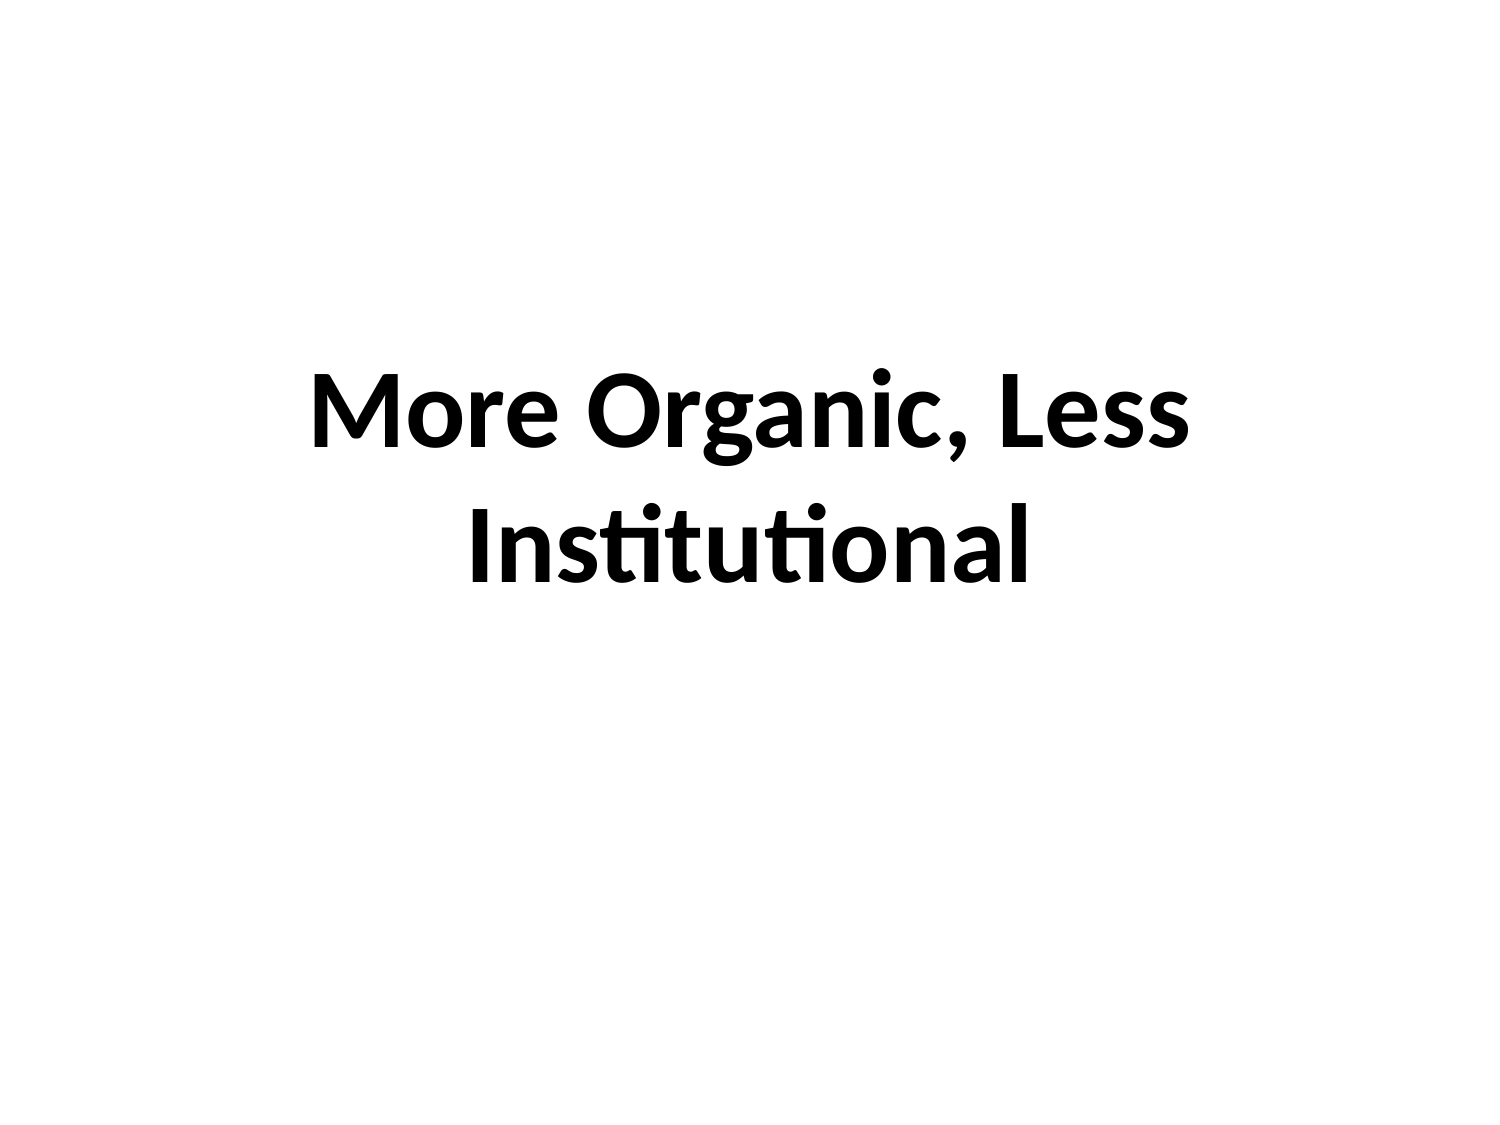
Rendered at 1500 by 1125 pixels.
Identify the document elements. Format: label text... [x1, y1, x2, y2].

title More Organic, Less Institutional [112, 349, 1388, 591]
